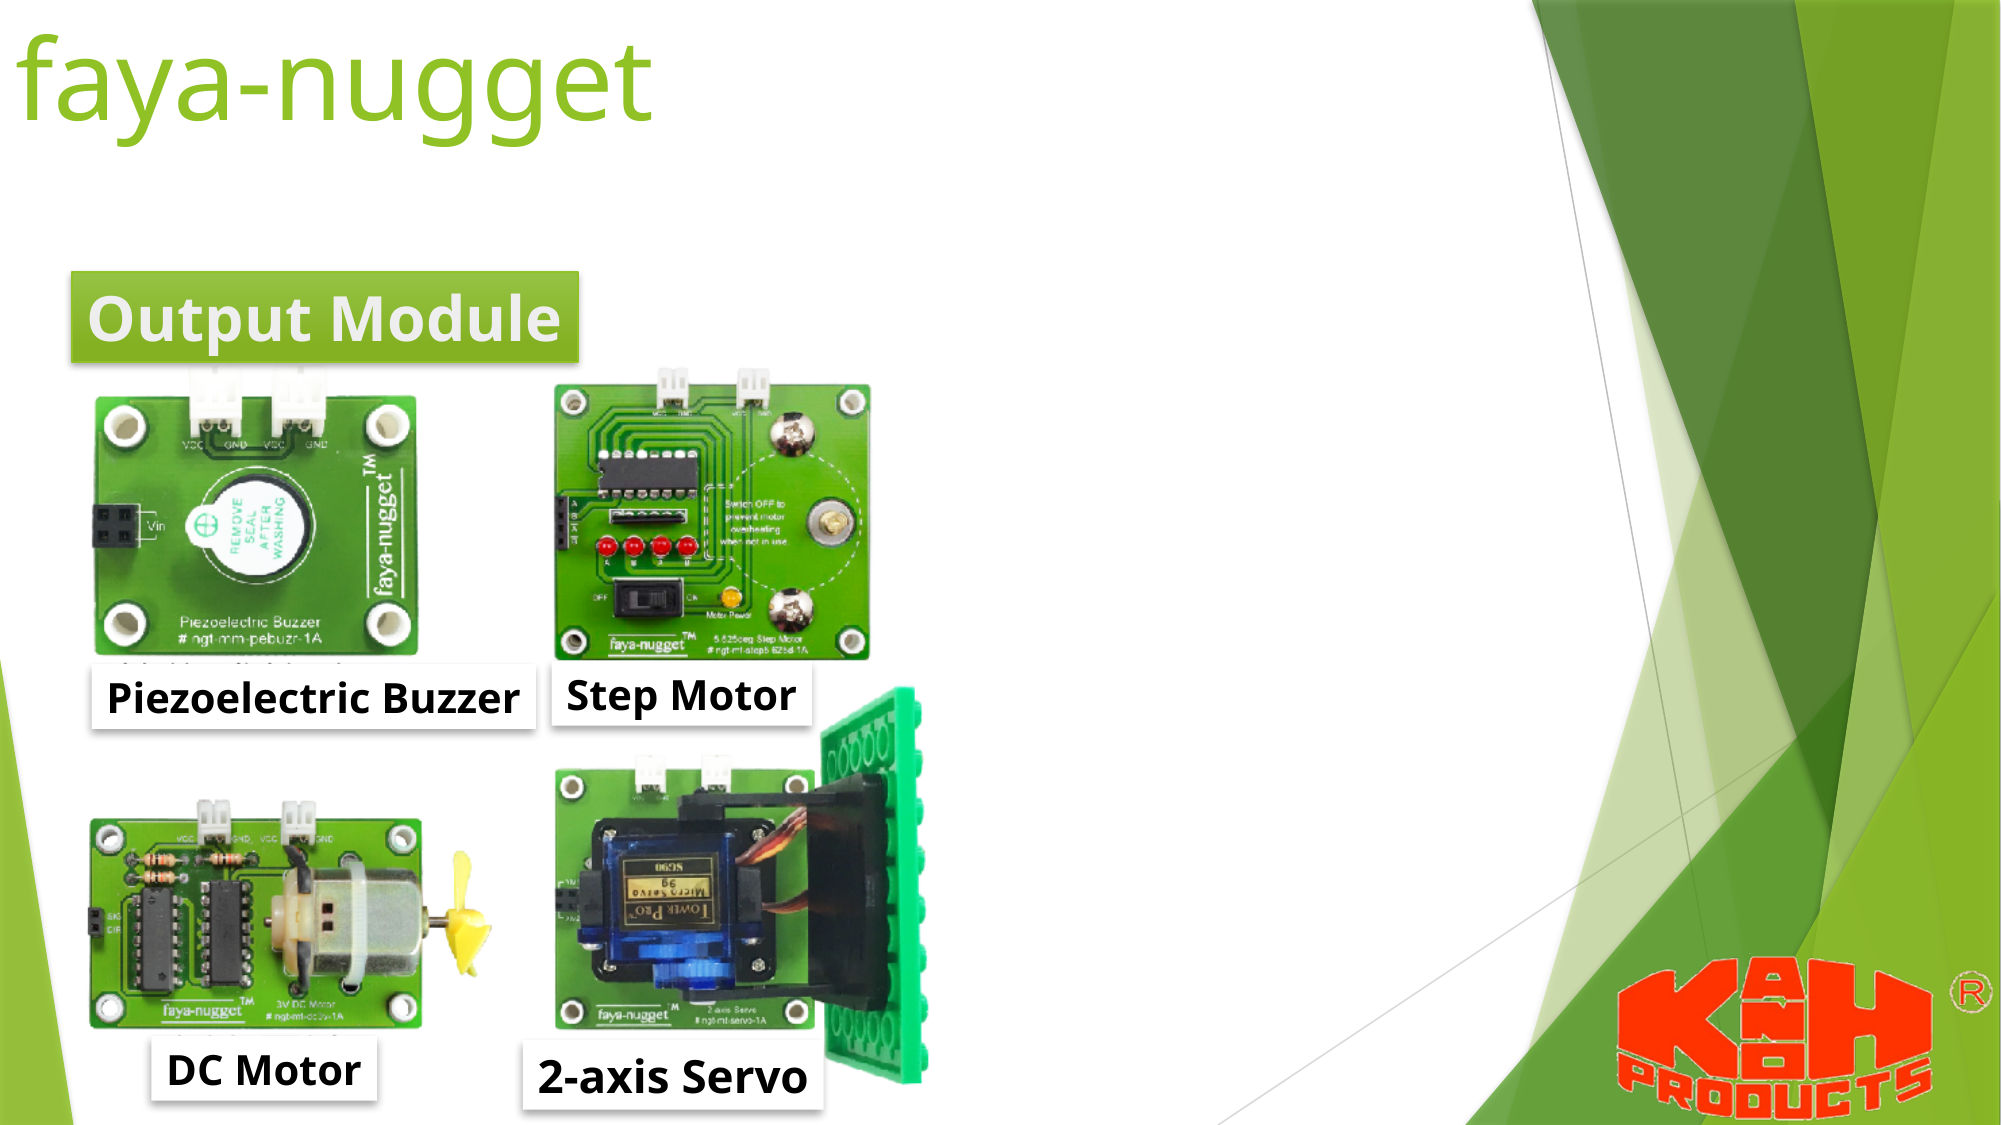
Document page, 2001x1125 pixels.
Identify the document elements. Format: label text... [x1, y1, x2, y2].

picture [1609, 953, 2000, 1125]
text_box Output Module [71, 271, 579, 363]
picture [79, 289, 947, 1124]
title faya-nugget [0, 0, 1496, 291]
